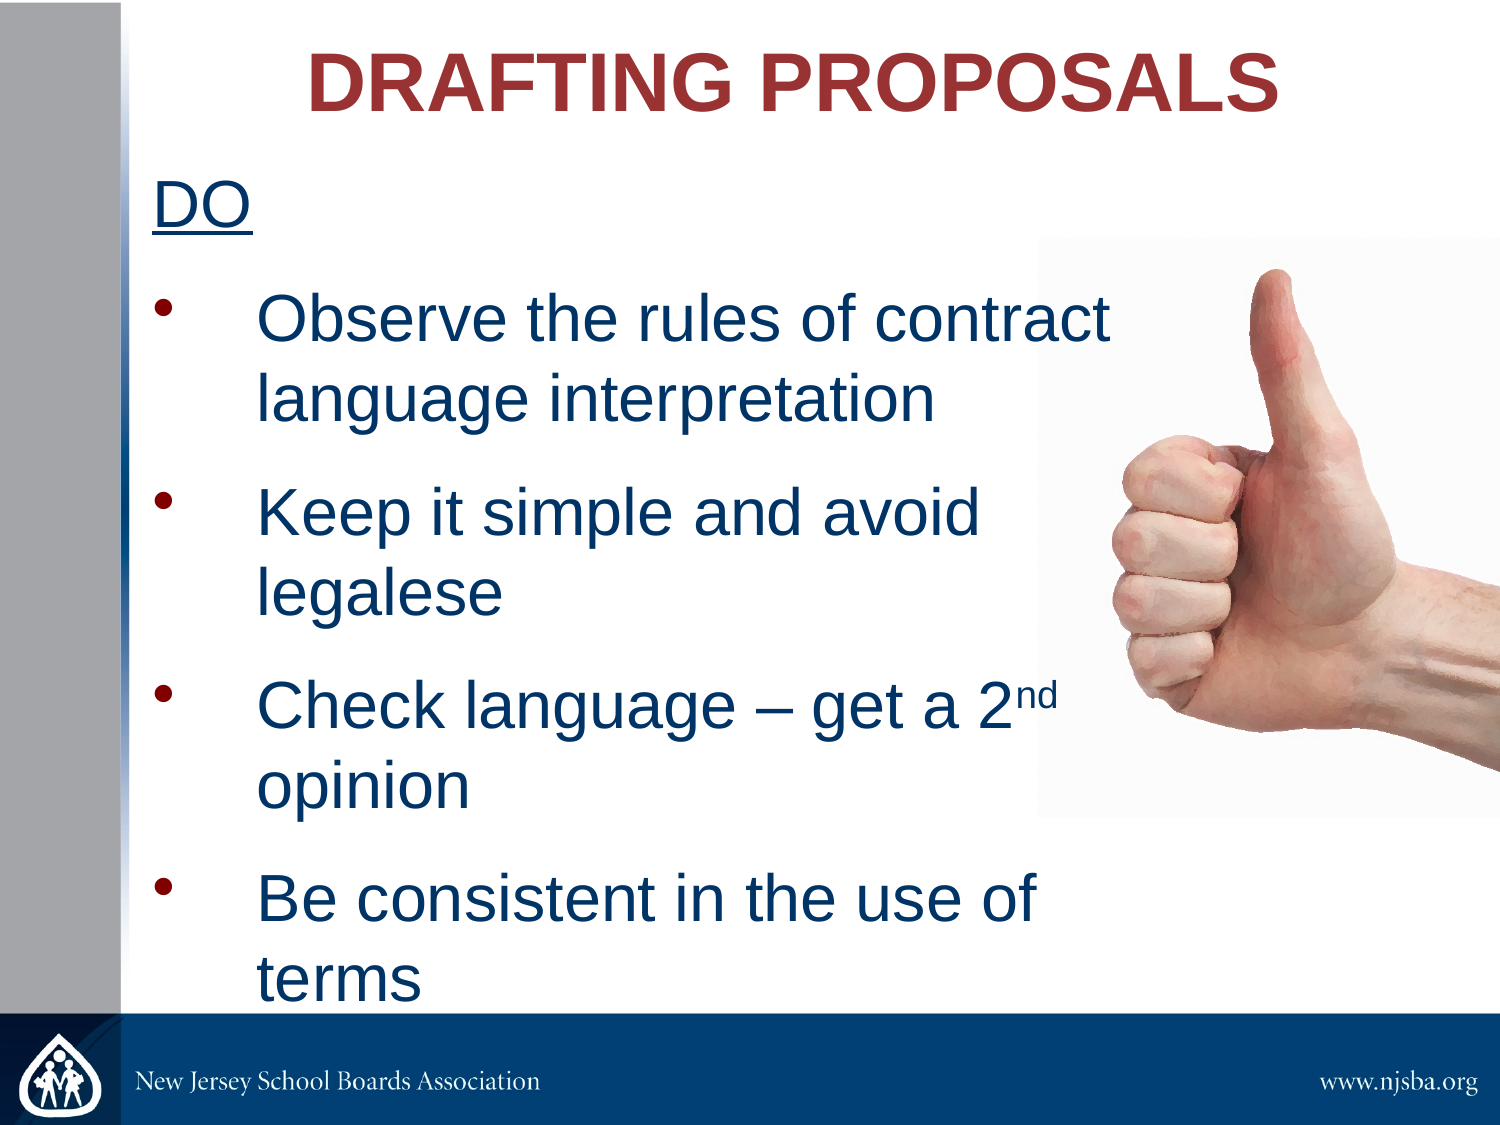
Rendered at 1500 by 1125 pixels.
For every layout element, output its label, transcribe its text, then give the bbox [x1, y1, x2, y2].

list DO Observe the rules of contract language interpretation Keep it simple and avoid legalese Check language – get a 2nd opinion Be consistent in the use of terms [137, 162, 1238, 955]
picture [0, 1, 1500, 1125]
title DRAFTING PROPOSALS [162, 24, 1425, 132]
